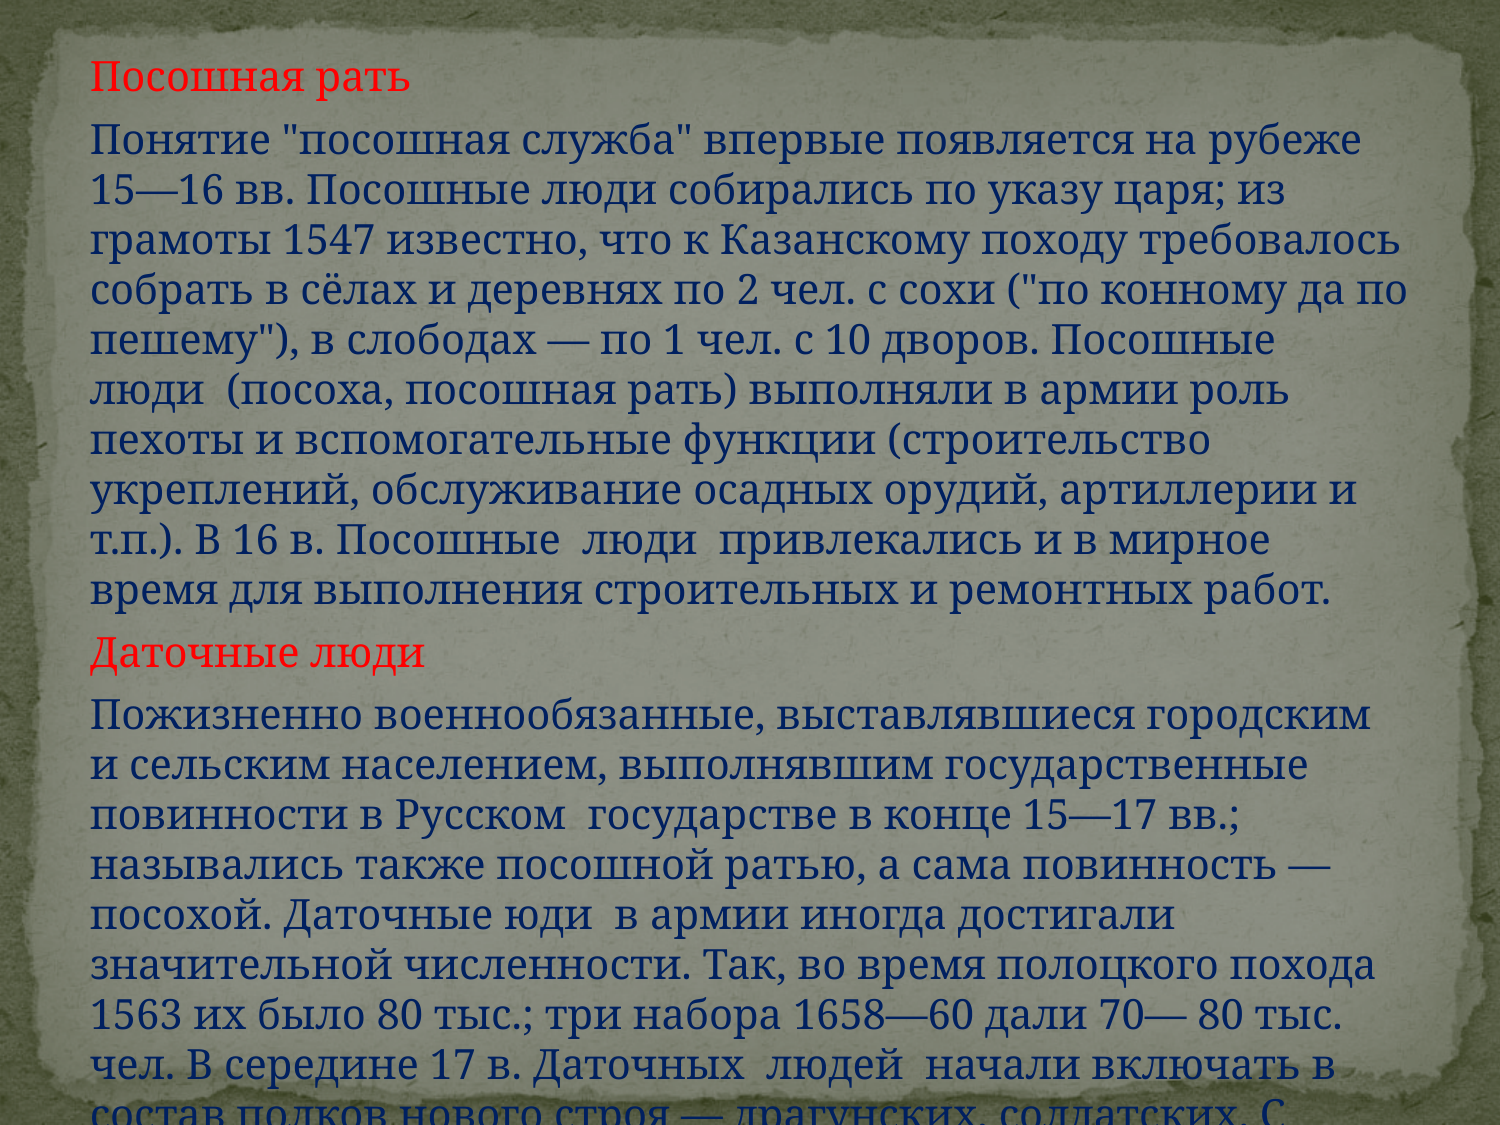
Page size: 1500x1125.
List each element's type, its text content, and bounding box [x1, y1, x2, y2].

list Посошная рать Понятие "посошная служба" впервые появляется на рубеже 15—16 вв. Посошные люди собирались по указу царя; из грамоты 1547 известно, что к Казанскому походу требовалось собрать в сёлах и деревнях по 2 чел. с сохи ("по конному да по пешему"), в слободах — по 1 чел. с 10 дворов. Посошные люди (посоха, посошная рать) выполняли в армии роль пехоты и вспомогательные функции (строительство укреплений, обслуживание осадных орудий, артиллерии и т.п.). В 16 в. Посошные люди привлекались и в мирное время для выполнения строительных и ремонтных работ. Даточные люди Пожизненно военнообязанные, выставлявшиеся городским и сельским населением, выполнявшим государственные повинности в Русском государстве в конце 15—17 вв.; назывались также посошной ратью, а сама повинность — посохой. Даточные юди в армии иногда достигали значительной численности. Так, во время полоцкого похода 1563 их было 80 тыс.; три набора 1658—60 дали 70— 80 тыс. чел. В середине 17 в. Даточных людей начали включать в состав полков нового строя — драгунских, солдатских. С введением в 1705 рекрутской повинности сбор Даточных людей прекратился. [75, 42, 1425, 1083]
